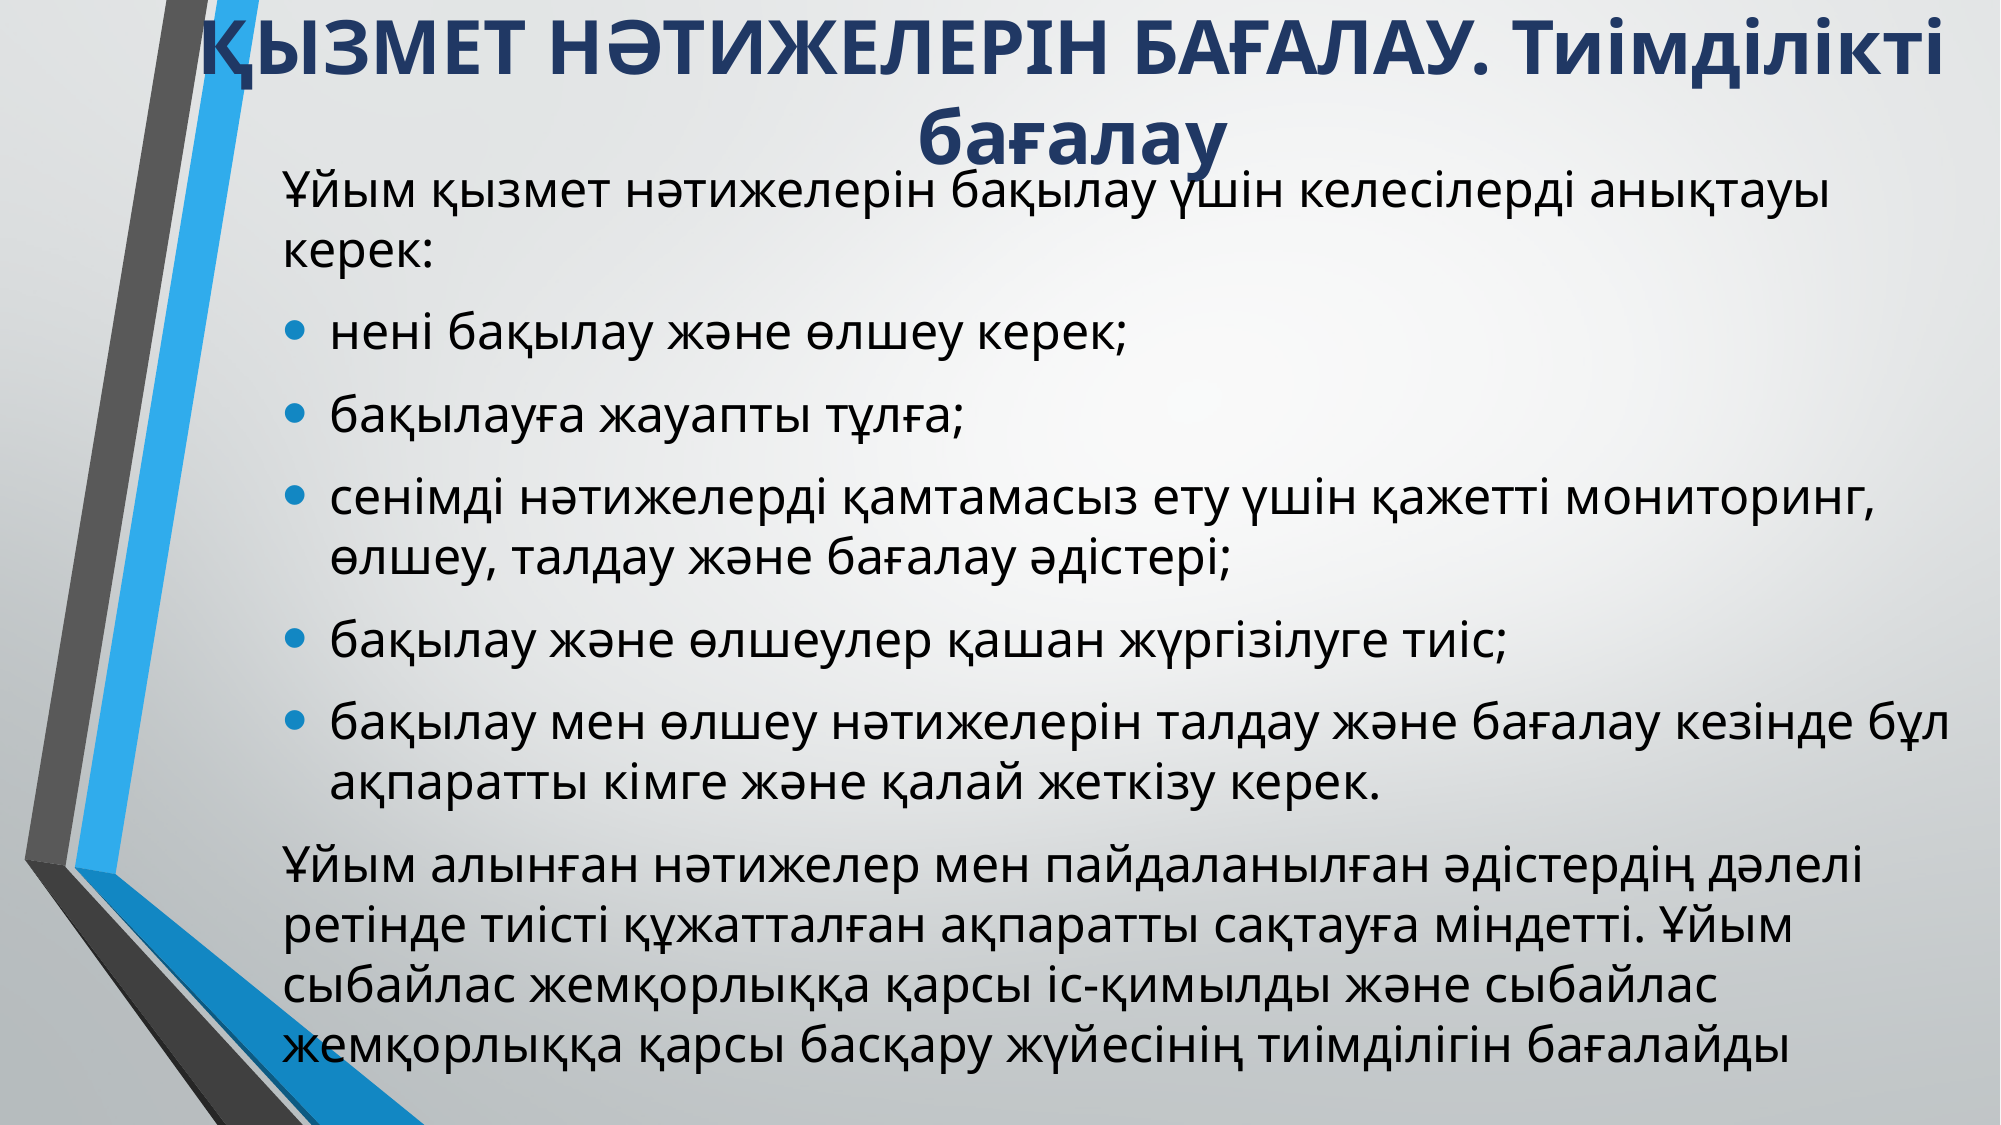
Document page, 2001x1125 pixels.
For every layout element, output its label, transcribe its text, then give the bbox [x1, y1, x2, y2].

list Ұйым қызмет нәтижелерін бақылау үшін келесілерді анықтауы керек: нені бақылау және өлшеу керек; бақылауға жауапты тұлға; сенімді нәтижелерді қамтамасыз ету үшін қажетті мониторинг, өлшеу, талдау және бағалау әдістері; бақылау және өлшеулер қашан жүргізілуге тиіс; бақылау мен өлшеу нәтижелерін талдау және бағалау кезінде бұл ақпаратты кімге және қалай жеткізу керек. Ұйым алынған нәтижелер мен пайдаланылған әдістердің дәлелі ретінде тиісті құжатталған ақпаратты сақтауға міндетті. Ұйым сыбайлас жемқорлыққа қарсы іс-қимылды және сыбайлас жемқорлыққа қарсы басқару жүйесінің тиімділігін бағалайды [267, 104, 2000, 1125]
title ҚЫЗМЕТ НӘТИЖЕЛЕРІН БАҒАЛАУ. Тиімділікті бағалау [145, 0, 2000, 179]
